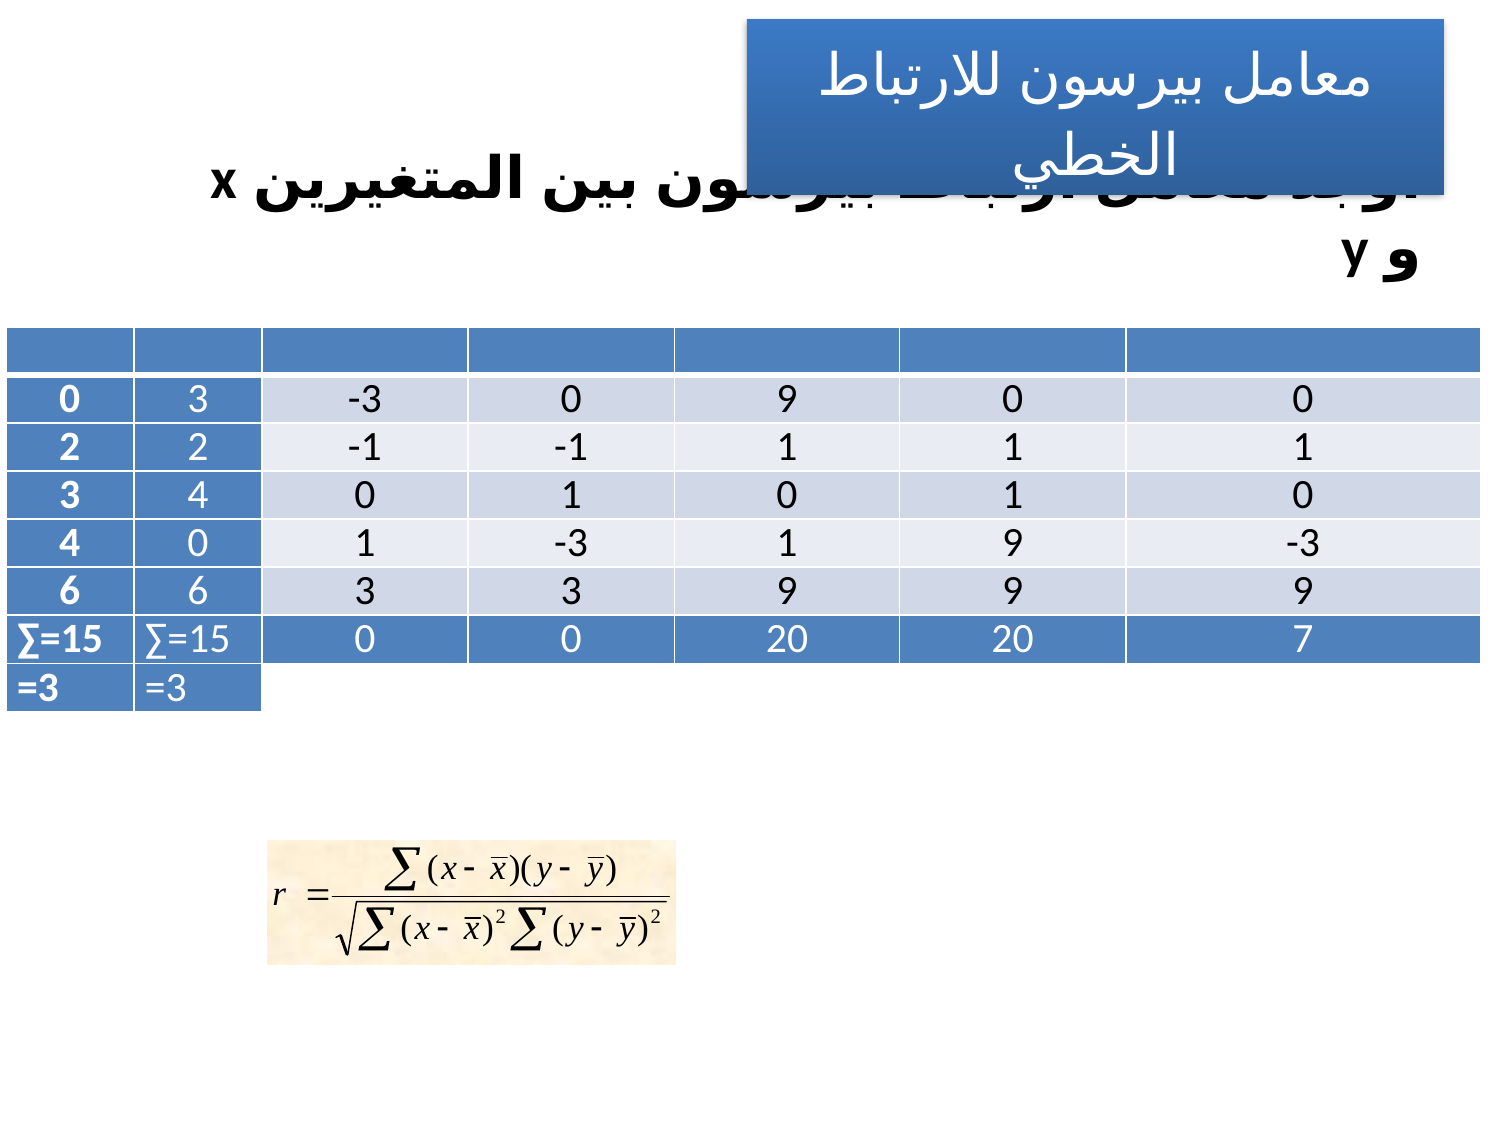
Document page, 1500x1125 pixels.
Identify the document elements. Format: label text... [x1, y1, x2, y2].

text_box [266, 840, 677, 965]
text_box أوجد معامل ارتباط بيرسون بين المتغيرين x و y [135, 132, 1437, 338]
text_box معامل بيرسون للارتباط الخطي [746, 19, 1444, 195]
